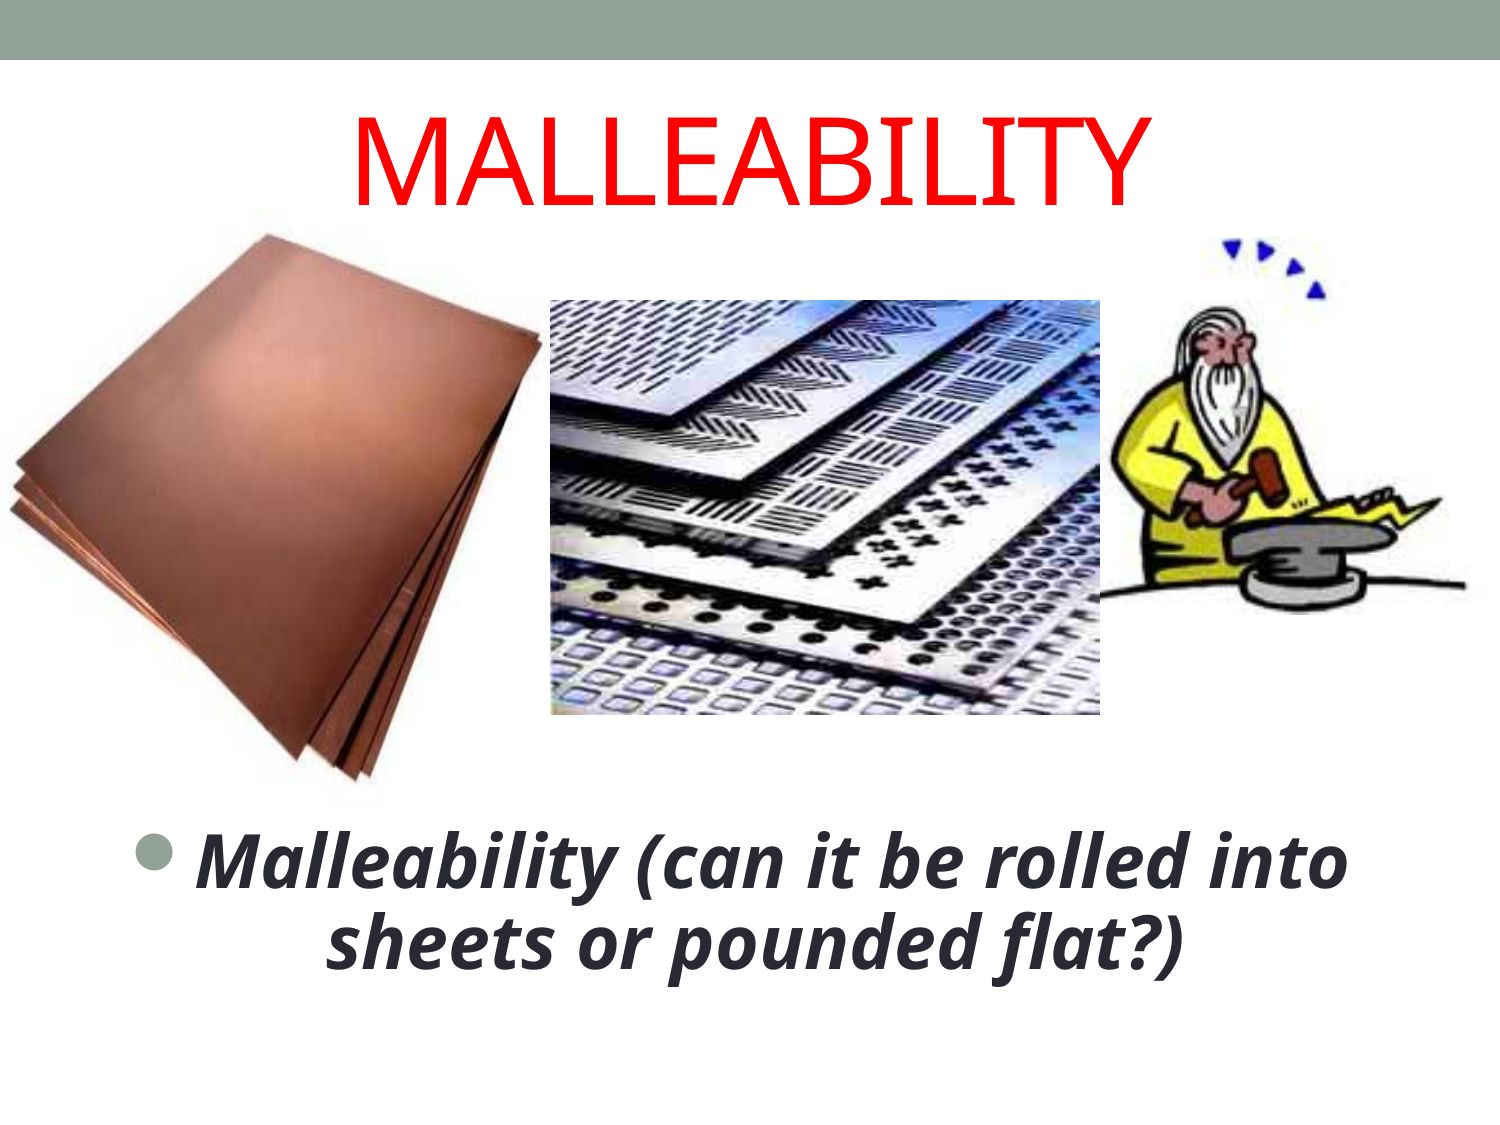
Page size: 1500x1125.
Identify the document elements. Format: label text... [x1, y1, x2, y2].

list Shiny Malleability (can it be rolled into sheets or pounded flat?) [0, 649, 1438, 1125]
picture [0, 209, 1500, 806]
title MALLEABILITY [0, 75, 1500, 238]
